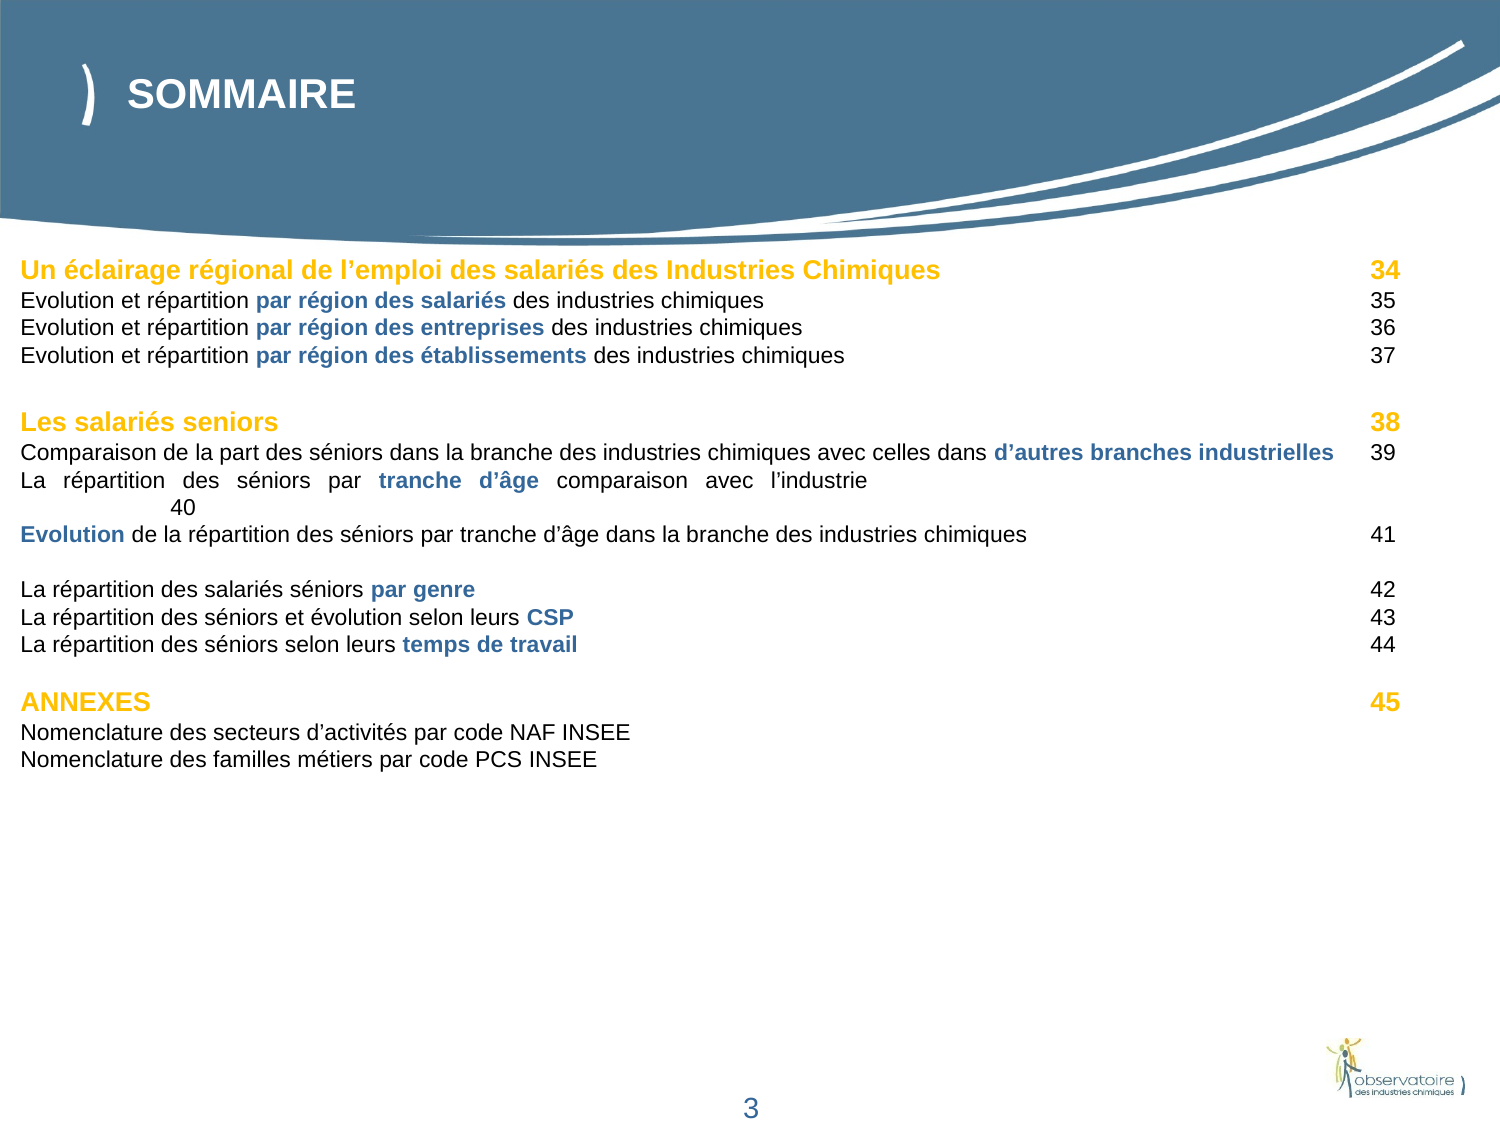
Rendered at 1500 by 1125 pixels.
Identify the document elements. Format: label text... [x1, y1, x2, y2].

text_box Un éclairage régional de l’emploi des salariés des Industries Chimiques 34 Evolution et répartition par région des salariés des industries chimiques 35 Evolution et répartition par région des entreprises des industries chimiques 36 Evolution et répartition par région des établissements des industries chimiques 37 Les salariés seniors 38 Comparaison de la part des séniors dans la branche des industries chimiques avec celles dans d’autres branches industrielles 39 La répartition des séniors par tranche d’âge comparaison avec l’industrie 40 Evolution de la répartition des séniors par tranche d’âge dans la branche des industries chimiques 41 La répartition des salariés séniors par genre 42 La répartition des séniors et évolution selon leurs CSP 43 La répartition des séniors selon leurs temps de travail 44 ANNEXES 45 Nomenclature des secteurs d’activités par code NAF INSEE Nomenclature des familles métiers par code PCS INSEE [5, 245, 1483, 780]
text_box SOMMAIRE [112, 59, 1317, 125]
picture [0, 0, 1500, 350]
picture [1326, 1038, 1454, 1098]
picture [1456, 1073, 1468, 1097]
footer 3 [513, 1082, 989, 1125]
